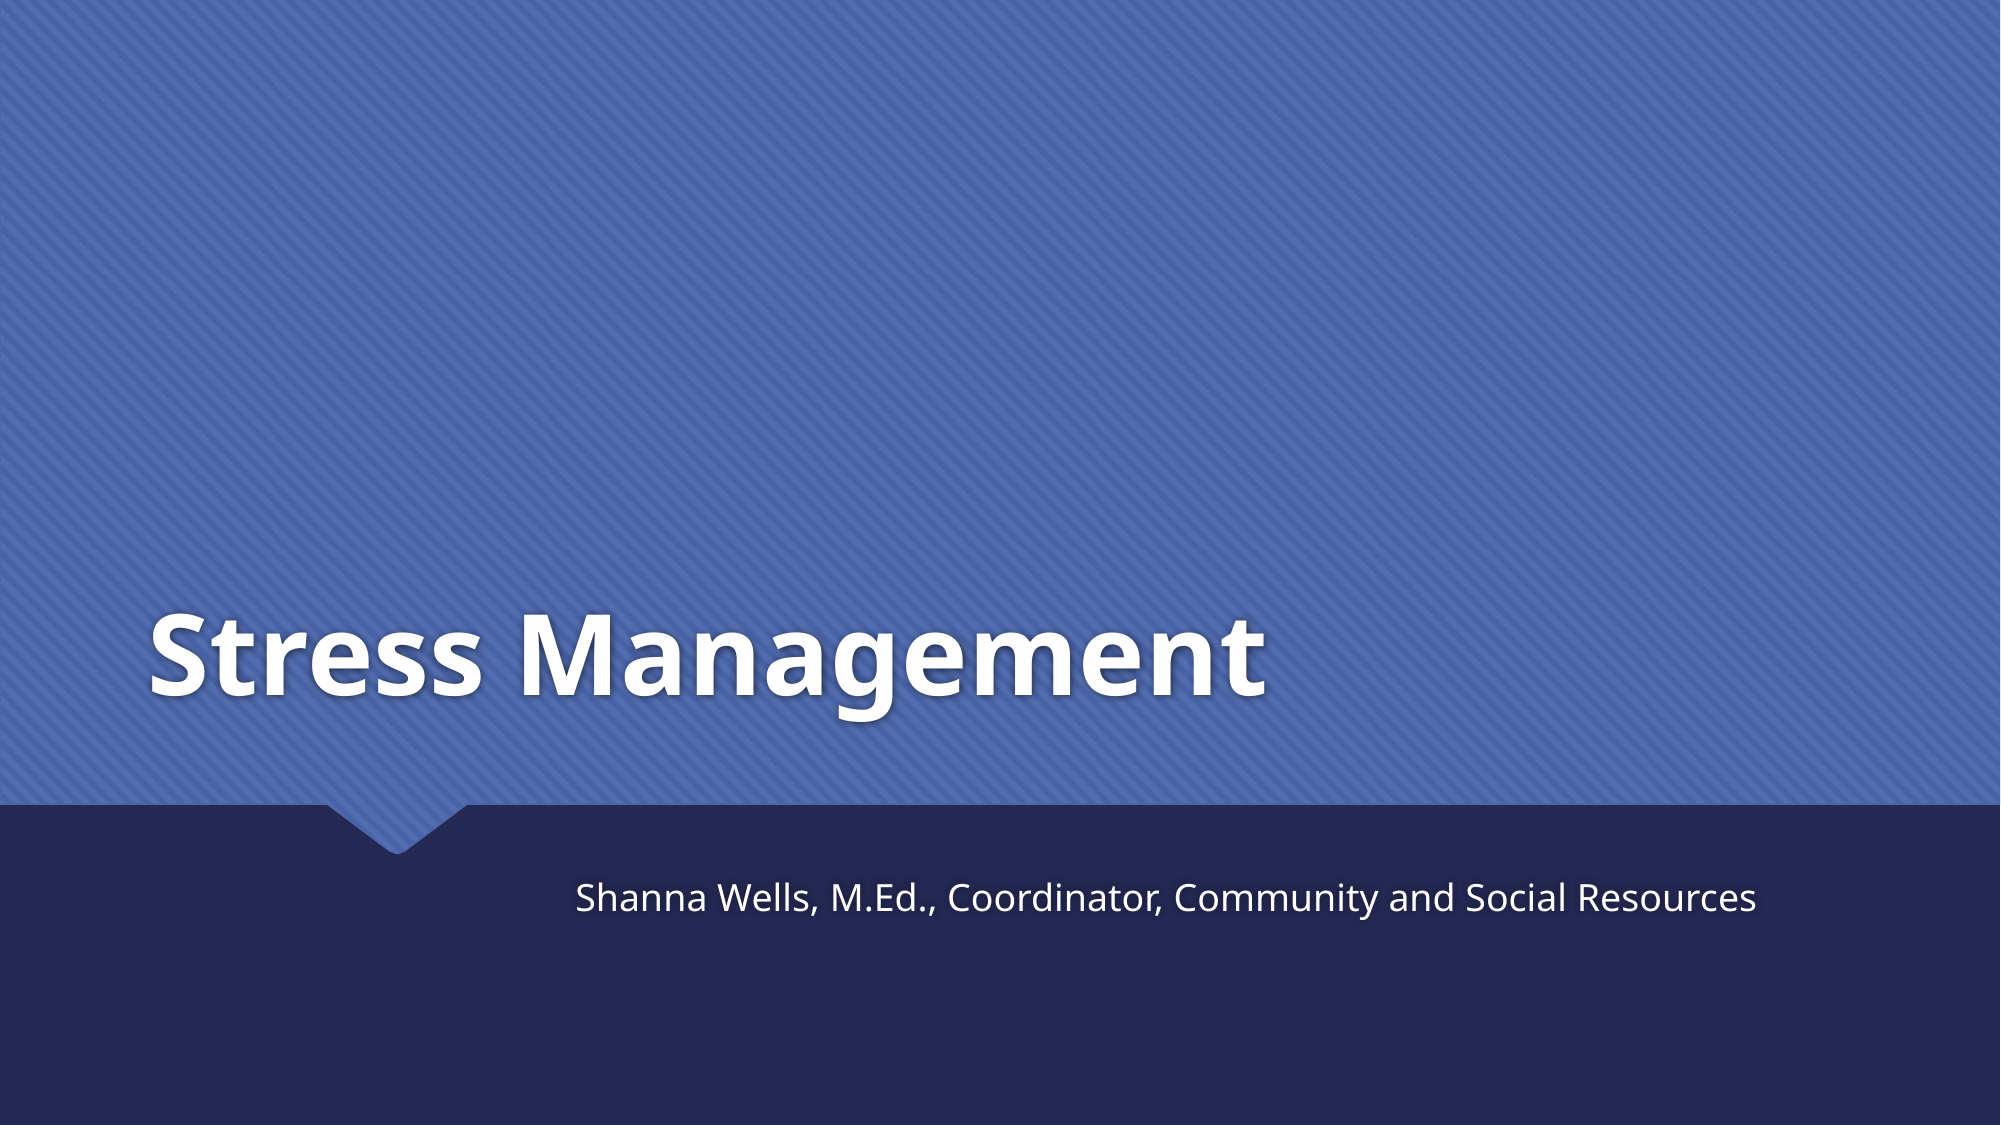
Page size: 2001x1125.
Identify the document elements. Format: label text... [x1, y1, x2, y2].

title Stress Management [132, 237, 1868, 726]
subtitle Shanna Wells, M.Ed., Coordinator, Community and Social Resources [560, 866, 1868, 938]
